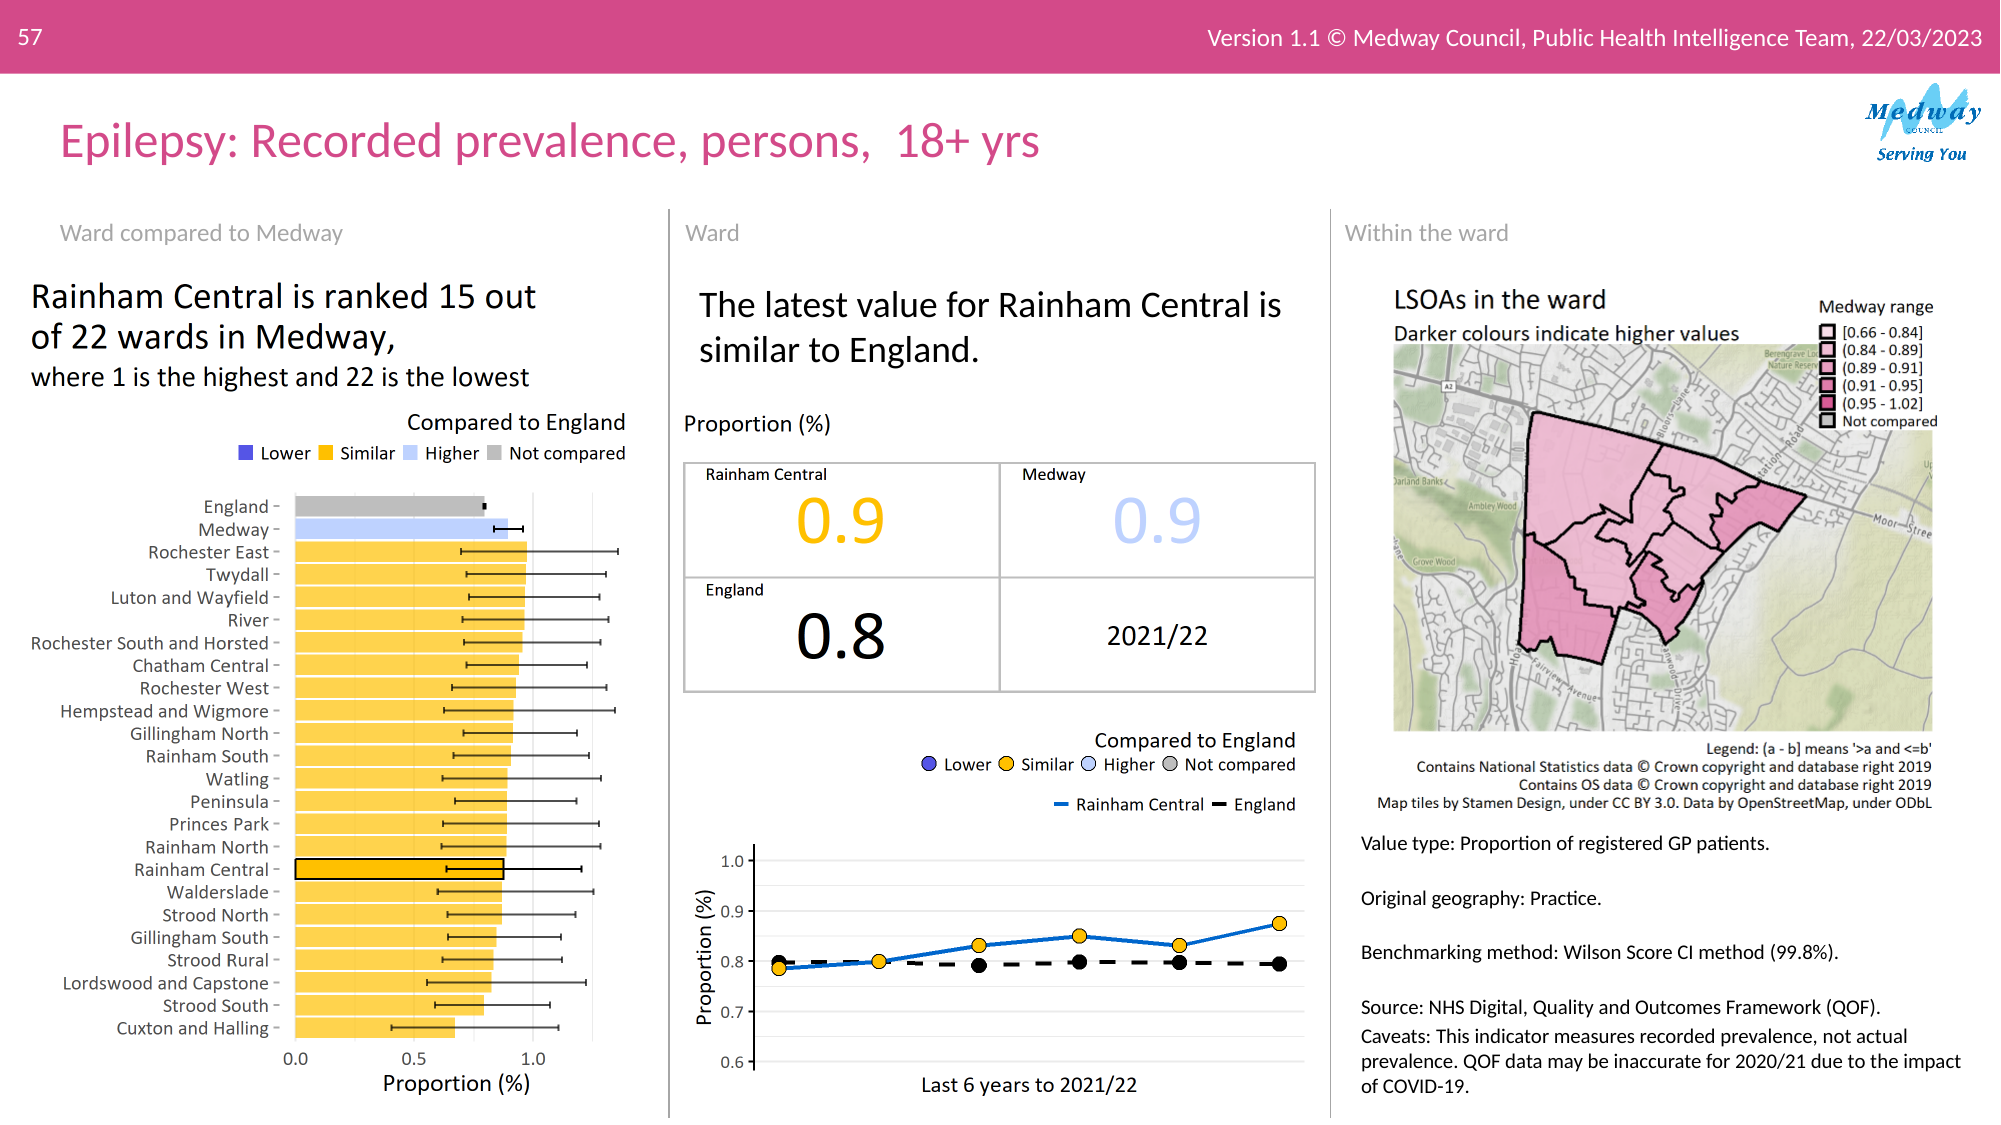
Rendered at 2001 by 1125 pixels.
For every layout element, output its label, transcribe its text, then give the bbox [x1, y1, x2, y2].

list The latest value for Rainham Central is similar to England. [684, 272, 1316, 386]
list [683, 710, 1316, 1107]
slide_number 57 [2, 5, 239, 66]
list Version 1.1 © Medway Council, Public Health Intelligence Team, 22/03/2023 [881, 2, 2000, 72]
picture [1866, 83, 1981, 162]
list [19, 271, 646, 1107]
list Value type: Proportion of registered GP patients. Original geography: Practice. Benchmarking method: Wilson Score CI method (99.8%). Source: NHS Digital, Quality and Outcomes Framework (QOF). Caveats: This indicator measures recorded prevalence, not actual prevalence. QOF data may be inaccurate for 2020/21 due to the impact of COVID-19. [1346, 822, 1981, 1106]
title Epilepsy: Recorded prevalence, persons, 18+ yrs [45, 83, 1866, 191]
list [1345, 278, 1981, 811]
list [683, 403, 1316, 693]
